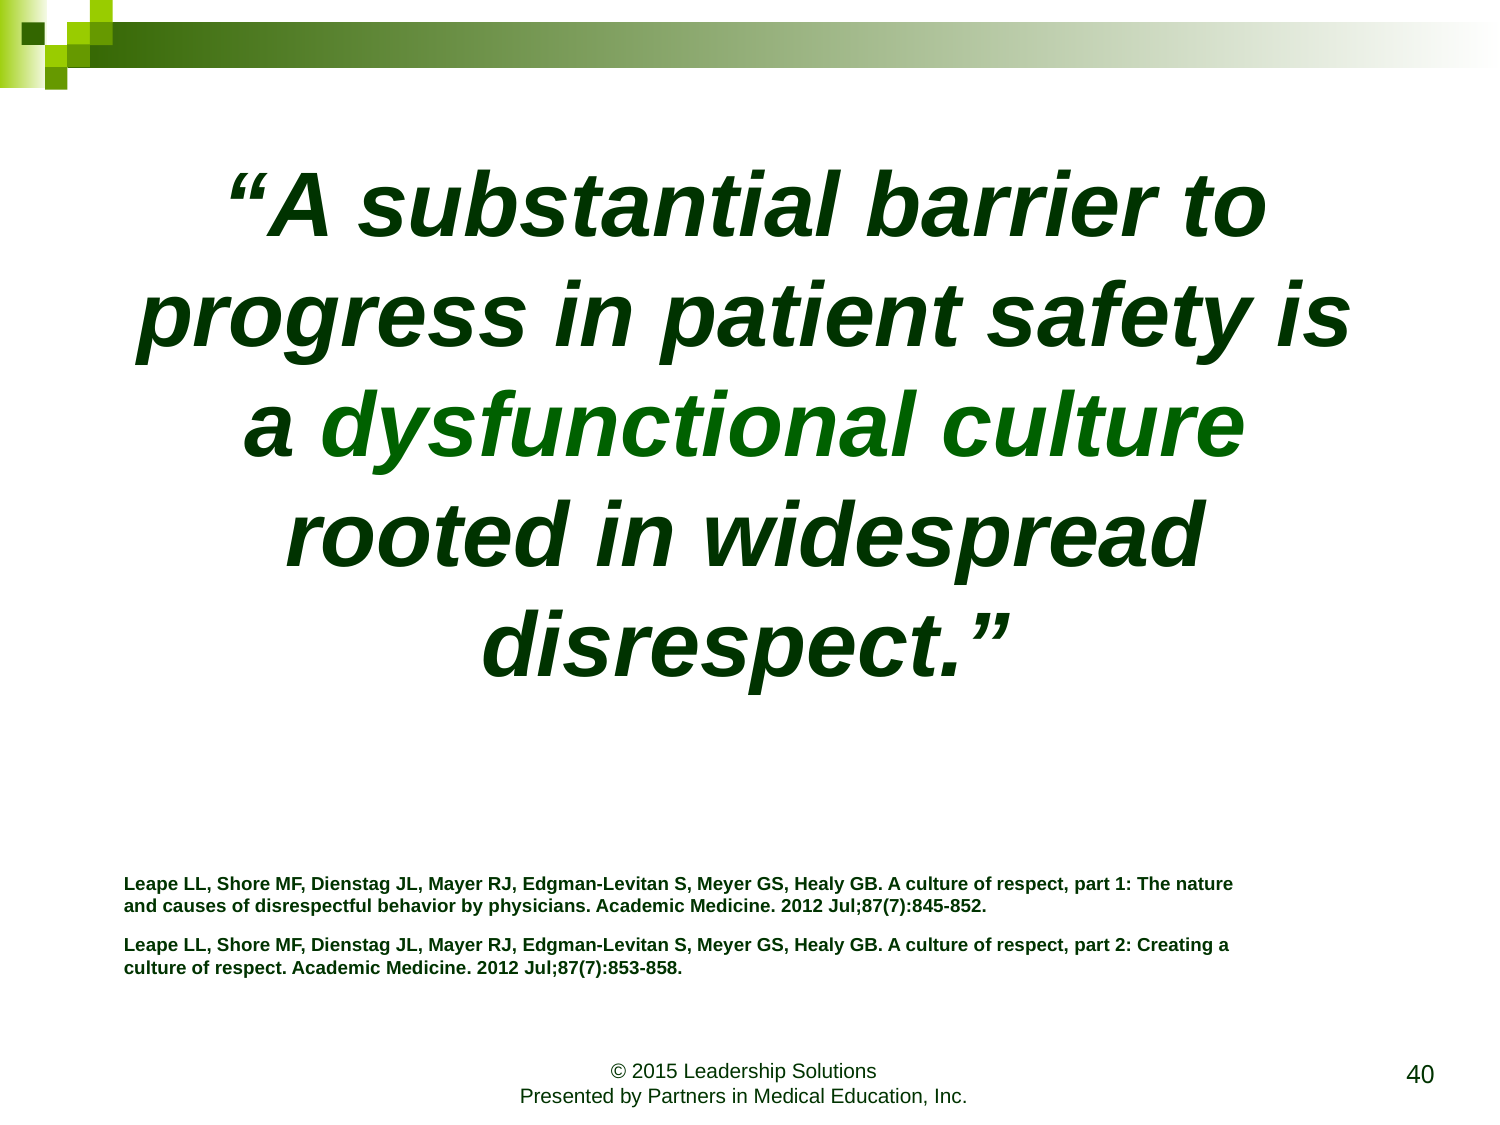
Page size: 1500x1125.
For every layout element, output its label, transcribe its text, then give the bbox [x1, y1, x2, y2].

slide_number 40 [1100, 1025, 1450, 1100]
text_box Leape LL, Shore MF, Dienstag JL, Mayer RJ, Edgman-Levitan S, Meyer GS, Healy GB. A culture of respect, part 1: The nature and causes of disrespectful behavior by physicians. Academic Medicine. 2012 Jul;87(7):845-852. [108, 863, 1259, 924]
text_box Leape LL, Shore MF, Dienstag JL, Mayer RJ, Edgman-Levitan S, Meyer GS, Healy GB. A culture of respect, part 2: Creating a culture of respect. Academic Medicine. 2012 Jul;87(7):853-858. [108, 925, 1259, 986]
footer © 2015 Leadership Solutions Presented by Partners in Medical Education, Inc. [412, 1050, 1075, 1100]
text_box “A substantial barrier to progress in patient safety is a dysfunctional culture rooted in widespread disrespect.” [108, 137, 1384, 702]
